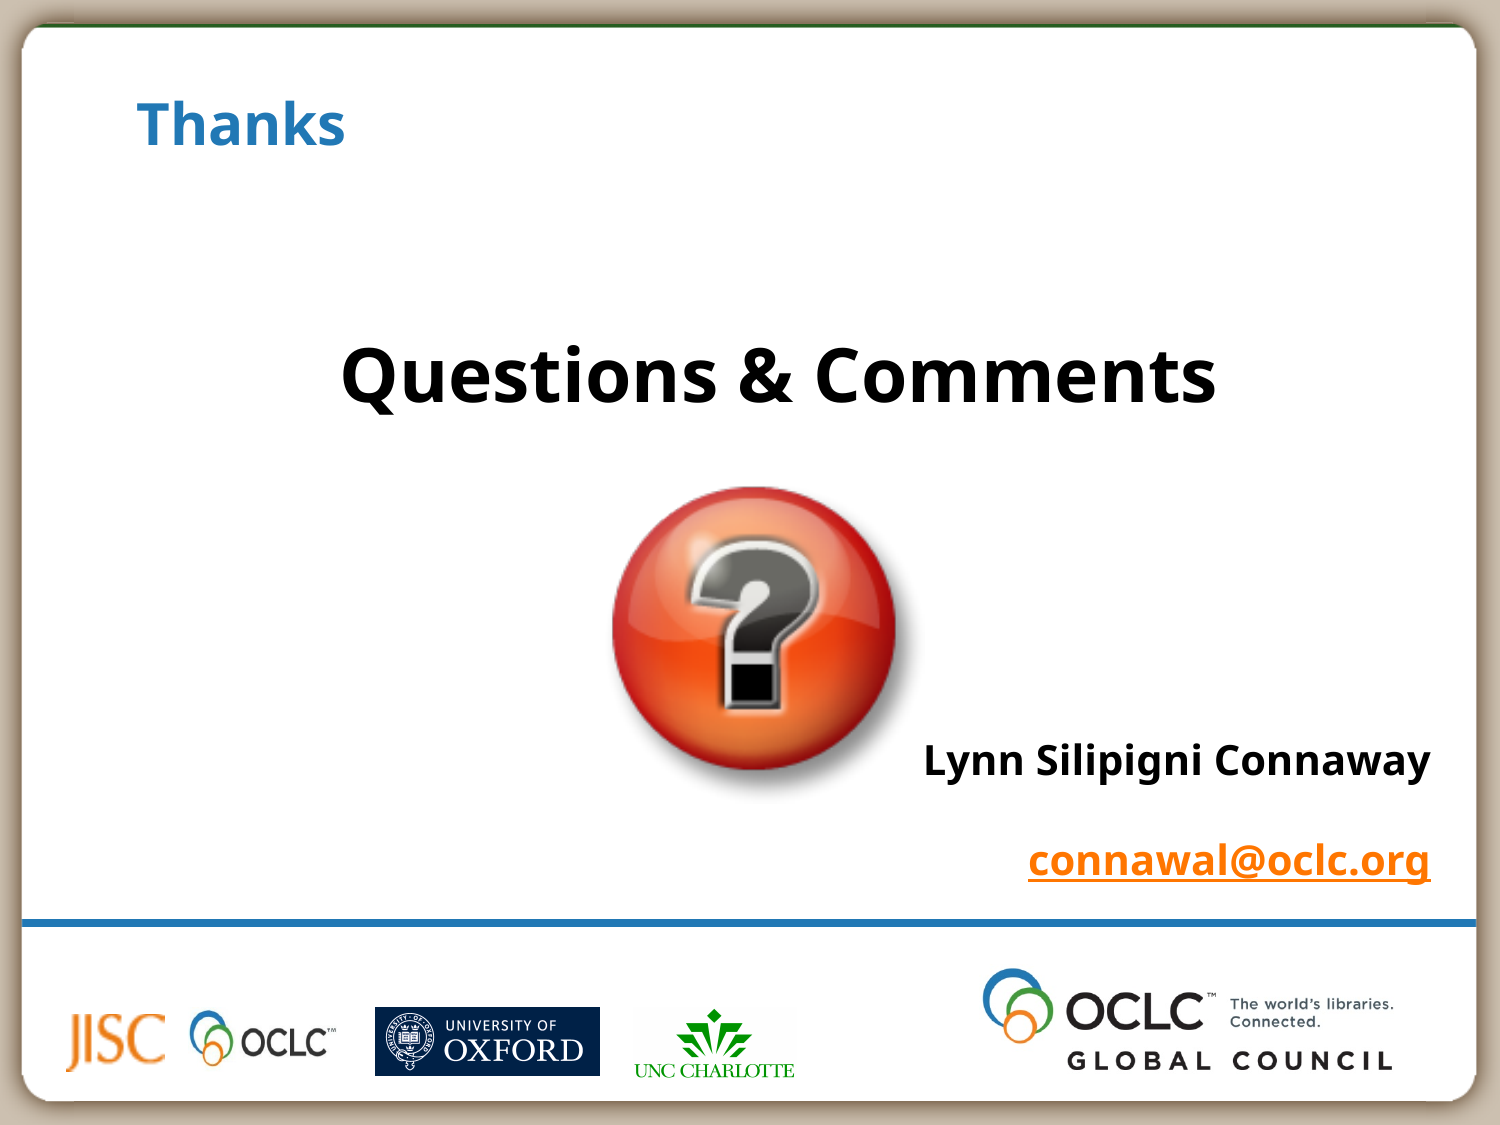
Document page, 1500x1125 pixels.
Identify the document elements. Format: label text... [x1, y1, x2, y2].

text_box Lynn Silipigni Connaway connawal@oclc.org [820, 726, 1446, 949]
text_box Questions & Comments [324, 302, 1235, 426]
picture [0, 0, 1500, 1125]
title Thanks [121, 70, 1269, 165]
